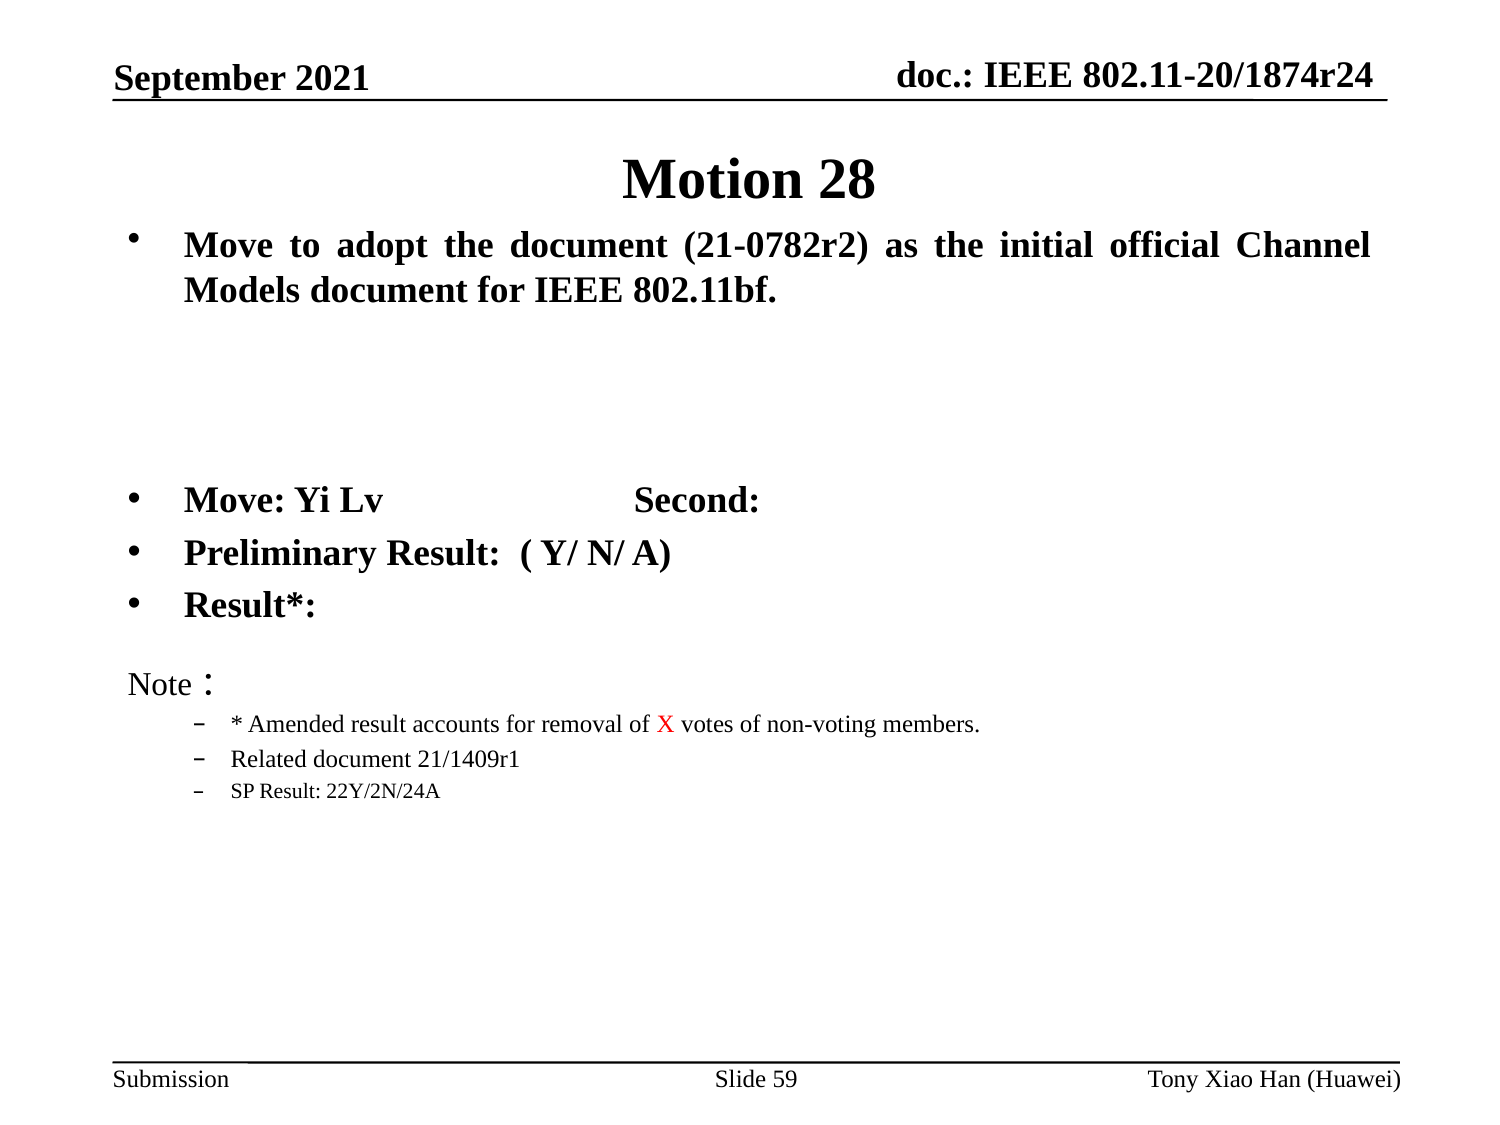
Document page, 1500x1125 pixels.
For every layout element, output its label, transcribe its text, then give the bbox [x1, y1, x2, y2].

footer Tony Xiao Han (Huawei) [999, 1061, 1402, 1093]
slide_number Slide 59 [712, 1061, 800, 1093]
text_box Move to adopt the document (21-0782r2) as the initial official Channel Models document for IEEE 802.11bf. Move: Yi Lv Second: Preliminary Result: ( Y/ N/ A) Result*: Note： * Amended result accounts for removal of X votes of non-voting members. Related document 21/1409r1 SP Result: 22Y/2N/24A [112, 212, 1388, 900]
text_box Motion 28 [112, 87, 1388, 212]
